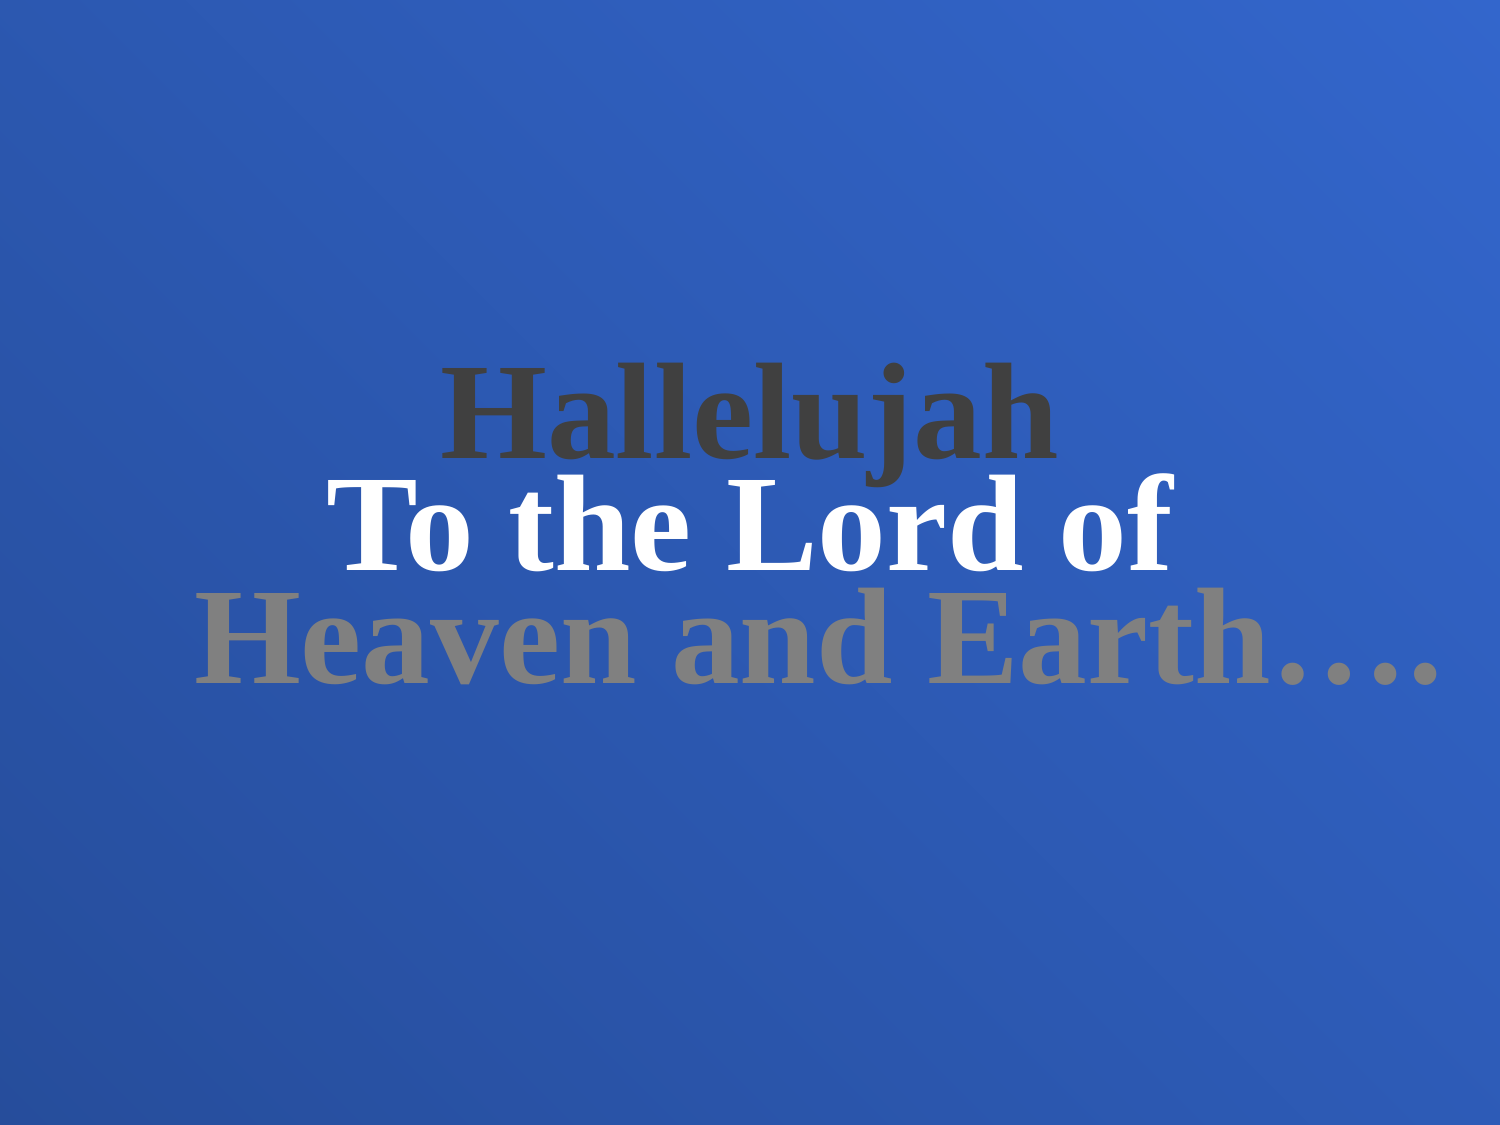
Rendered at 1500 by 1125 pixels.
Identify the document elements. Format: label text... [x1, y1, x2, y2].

text_box Hallelujah To the Lord of Heaven and Earth…. [0, 365, 1500, 718]
